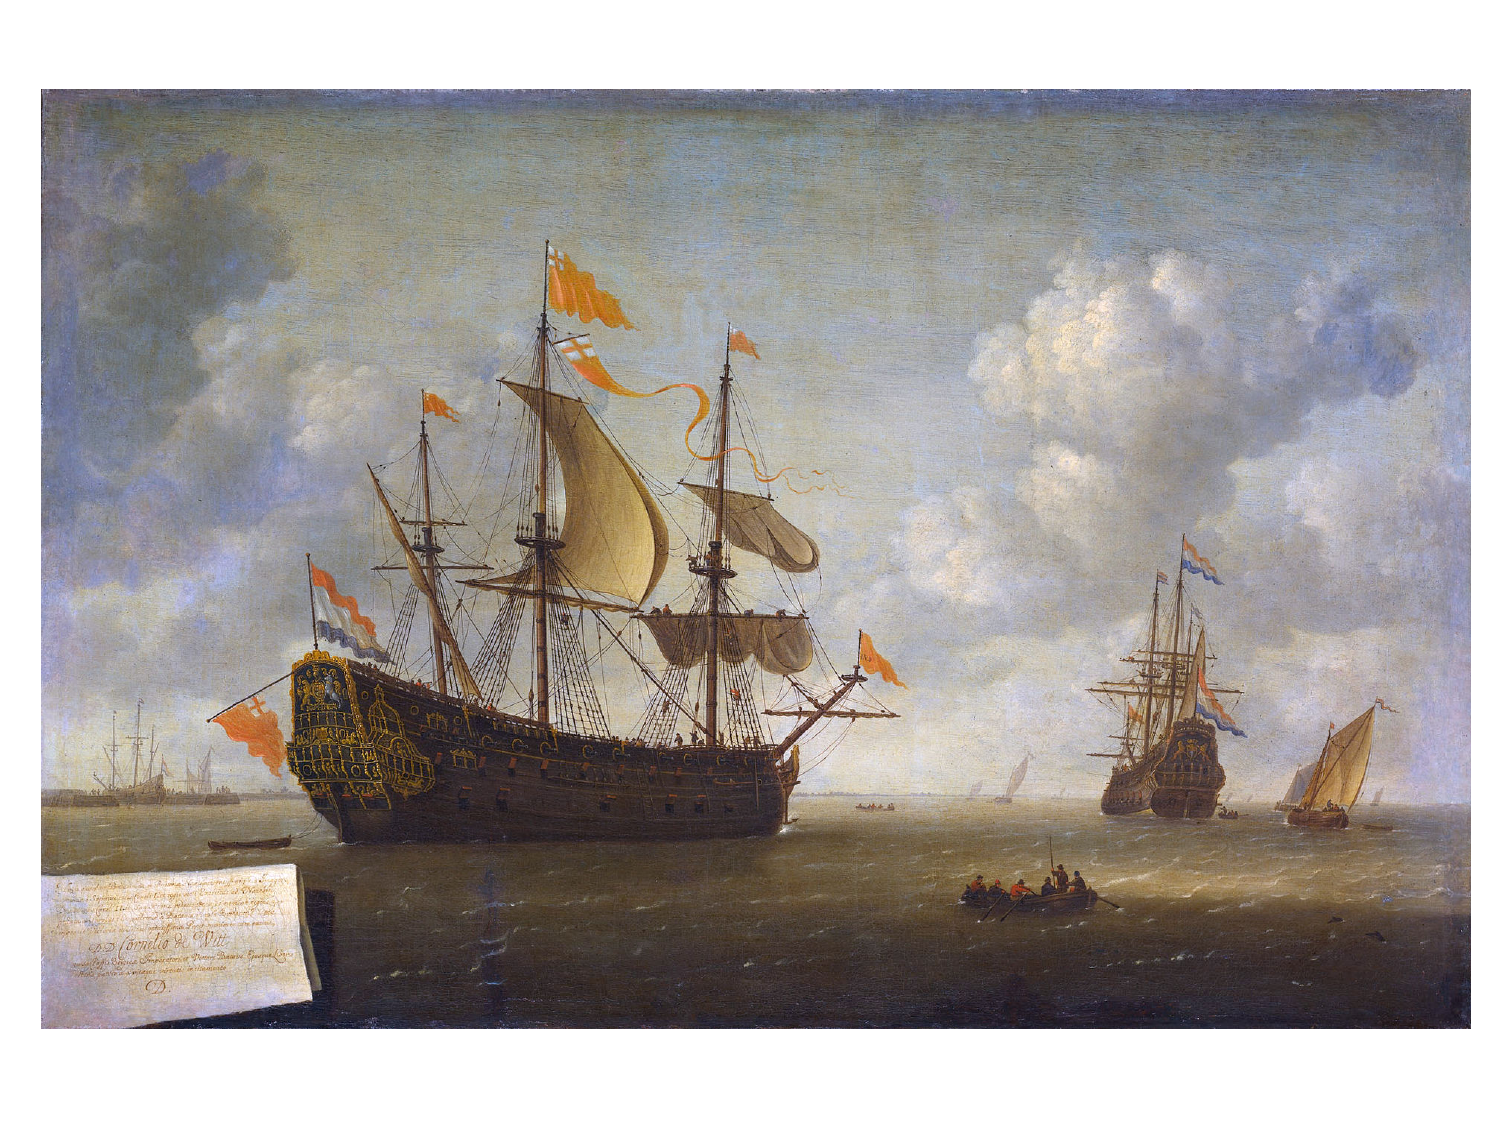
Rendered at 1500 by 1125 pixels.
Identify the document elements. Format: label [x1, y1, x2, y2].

picture [41, 89, 1471, 1029]
